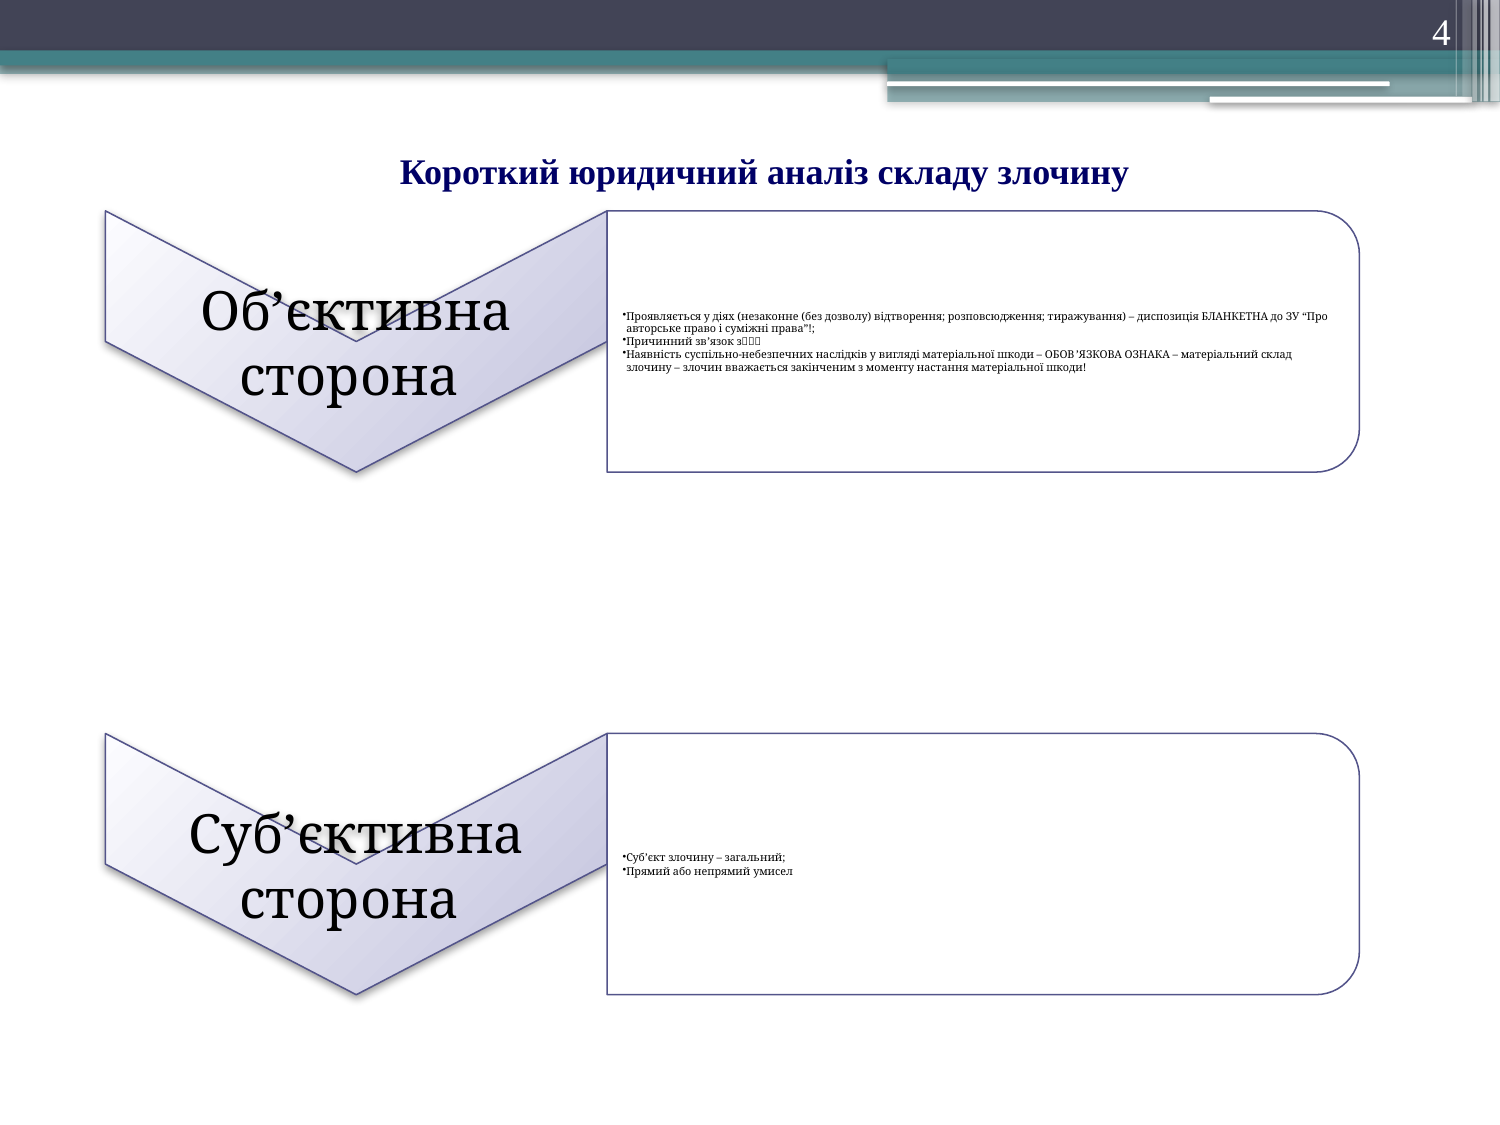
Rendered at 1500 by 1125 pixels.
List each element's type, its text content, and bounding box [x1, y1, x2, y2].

slide_number 4 [1340, 0, 1466, 61]
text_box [105, 210, 1360, 995]
list Короткий юридичний аналіз складу злочину [81, 93, 1433, 200]
